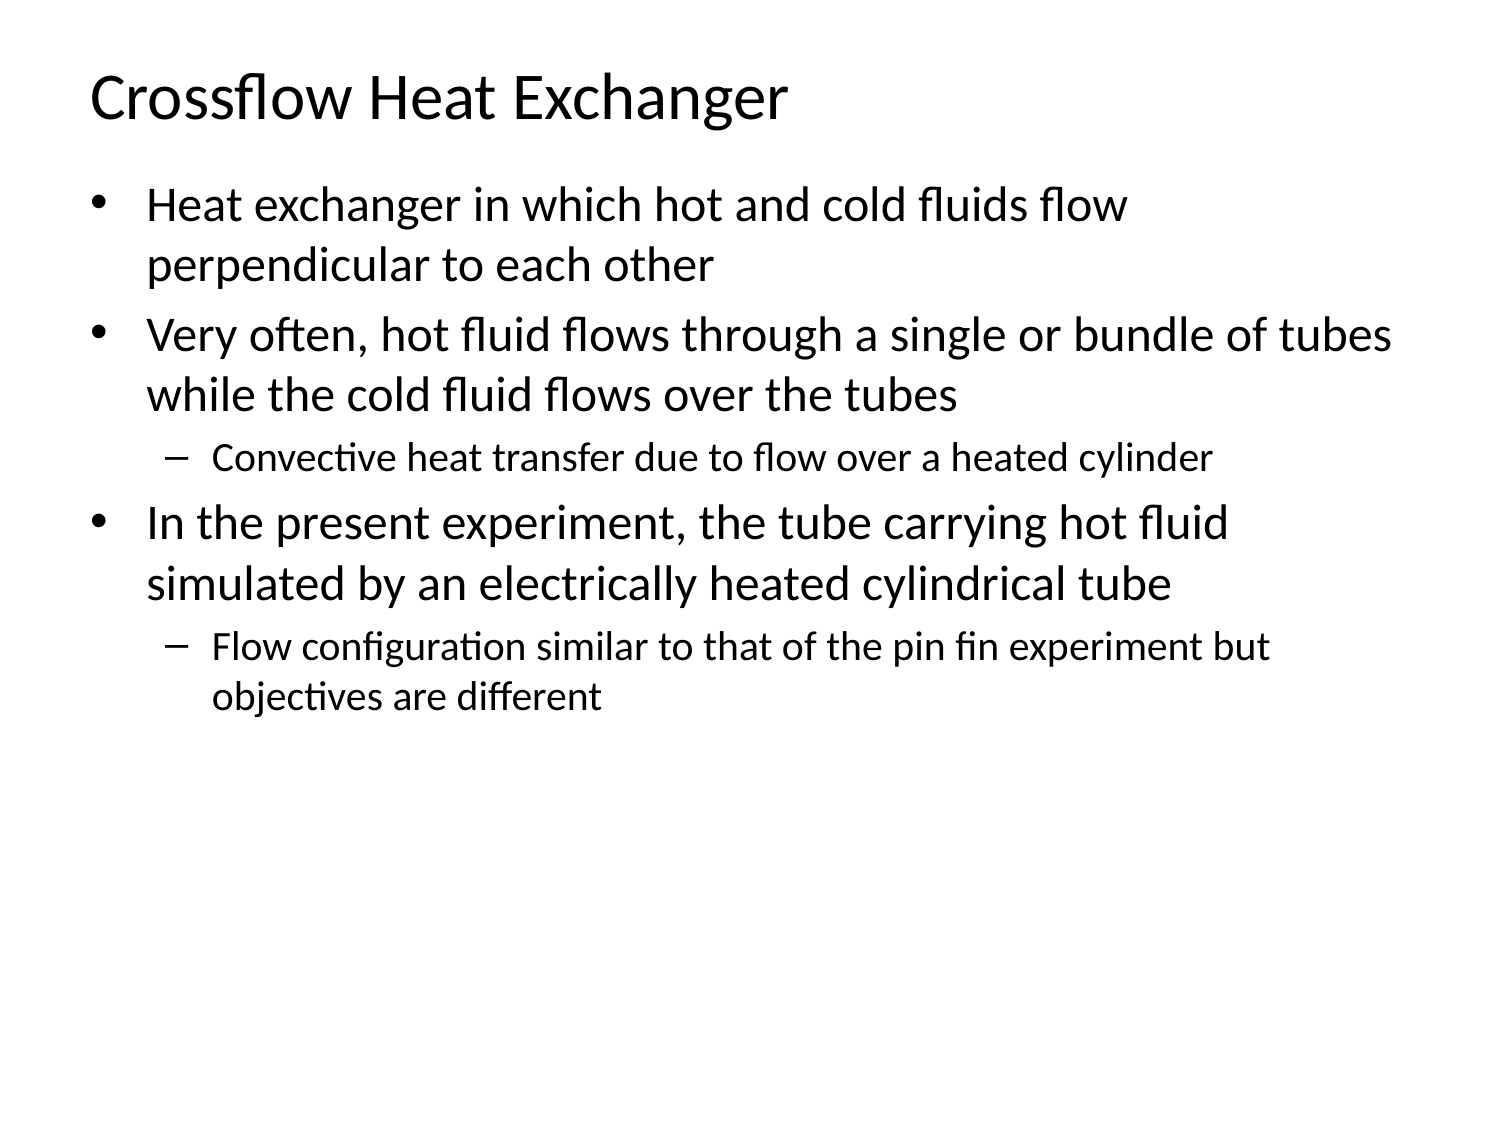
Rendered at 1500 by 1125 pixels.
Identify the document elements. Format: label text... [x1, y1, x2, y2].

title Crossflow Heat Exchanger [75, 45, 1425, 141]
list Heat exchanger in which hot and cold fluids flow perpendicular to each other Very often, hot fluid flows through a single or bundle of tubes while the cold fluid flows over the tubes Convective heat transfer due to flow over a heated cylinder In the present experiment, the tube carrying hot fluid simulated by an electrically heated cylindrical tube Flow configuration similar to that of the pin fin experiment but objectives are different [75, 164, 1425, 1005]
